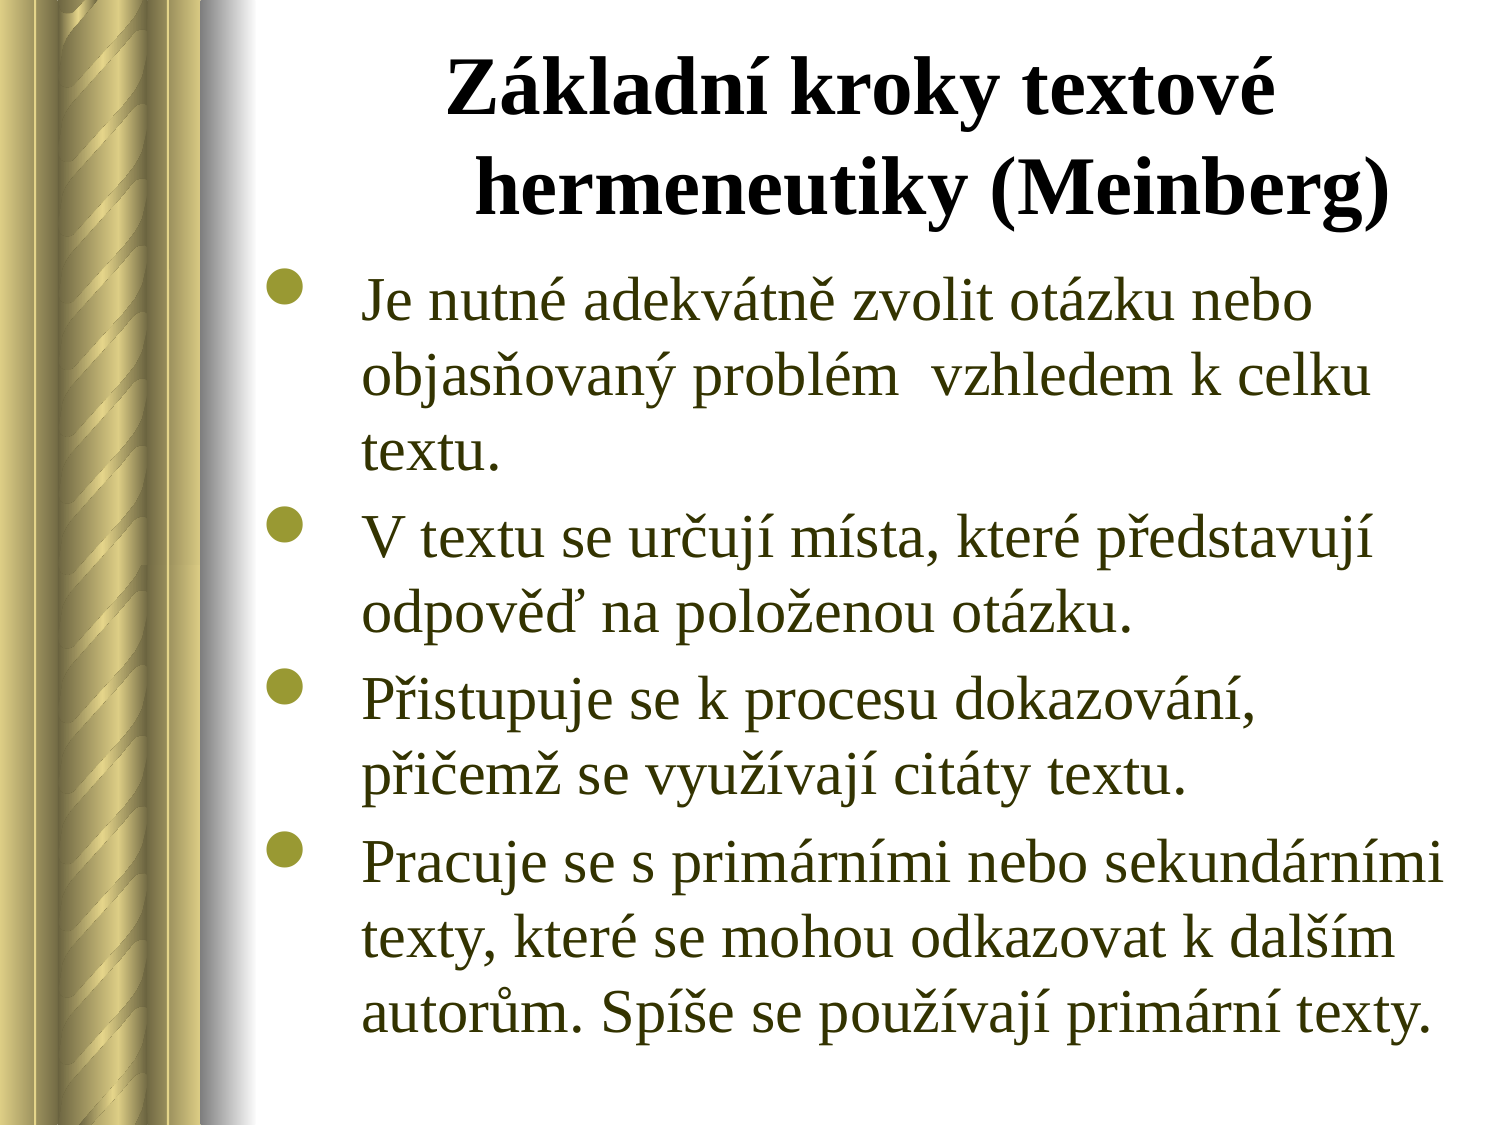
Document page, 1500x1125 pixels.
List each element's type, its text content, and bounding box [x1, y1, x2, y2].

title Základní kroky textové hermeneutiky (Meinberg) [246, 37, 1475, 225]
list Je nutné adekvátně zvolit otázku nebo objasňovaný problém vzhledem k celku textu. V textu se určují místa, které představují odpověď na položenou otázku. Přistupuje se k procesu dokazování, přičemž se využívají citáty textu. Pracuje se s primárními nebo sekundárními texty, které se mohou odkazovat k dalším autorům. Spíše se používají primární texty. [246, 249, 1475, 1083]
